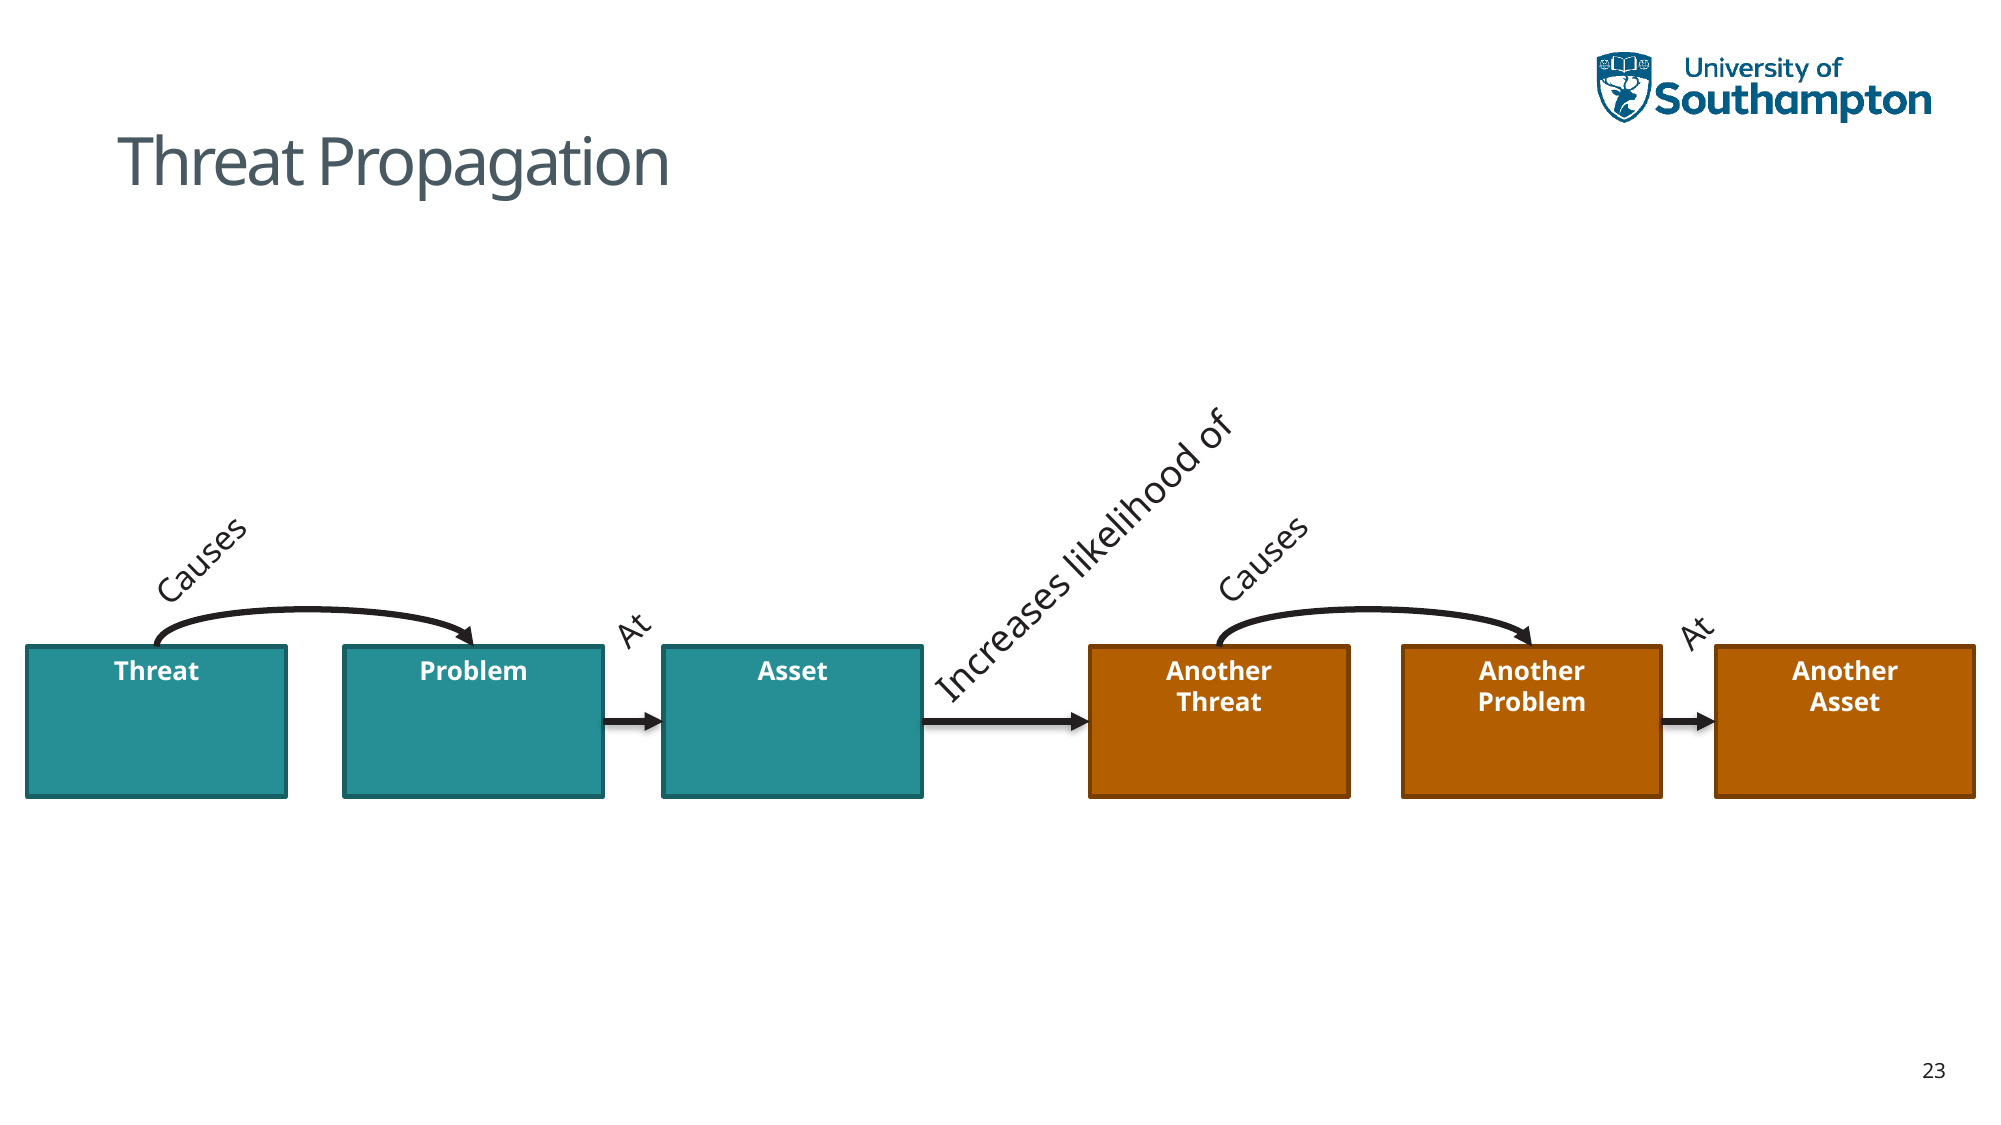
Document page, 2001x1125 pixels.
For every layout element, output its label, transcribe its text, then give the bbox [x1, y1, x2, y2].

picture [1628, 78, 1648, 112]
text_box Another Threat [1088, 644, 1351, 799]
text_box Causes [130, 490, 270, 627]
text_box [314, 487, 318, 806]
picture [1601, 81, 1617, 111]
picture [1848, 97, 1857, 108]
picture [1626, 77, 1636, 89]
picture [1689, 97, 1698, 108]
picture [1823, 97, 1830, 113]
text_box Another Asset [1714, 644, 1976, 799]
text_box Increases likelihood of [910, 386, 1258, 720]
title Threat Propagation [102, 113, 1882, 207]
text_box Asset [661, 644, 924, 799]
text_box At [589, 587, 673, 671]
picture [1782, 97, 1791, 108]
picture [1527, 0, 2000, 220]
picture [1758, 97, 1766, 113]
text_box At [1652, 572, 1755, 674]
text_box Threat [25, 644, 288, 799]
text_box Problem [342, 644, 605, 799]
picture [1808, 97, 1815, 113]
picture [1607, 76, 1625, 88]
text_box Causes [1192, 489, 1332, 627]
text_box Another Problem [1401, 644, 1663, 799]
